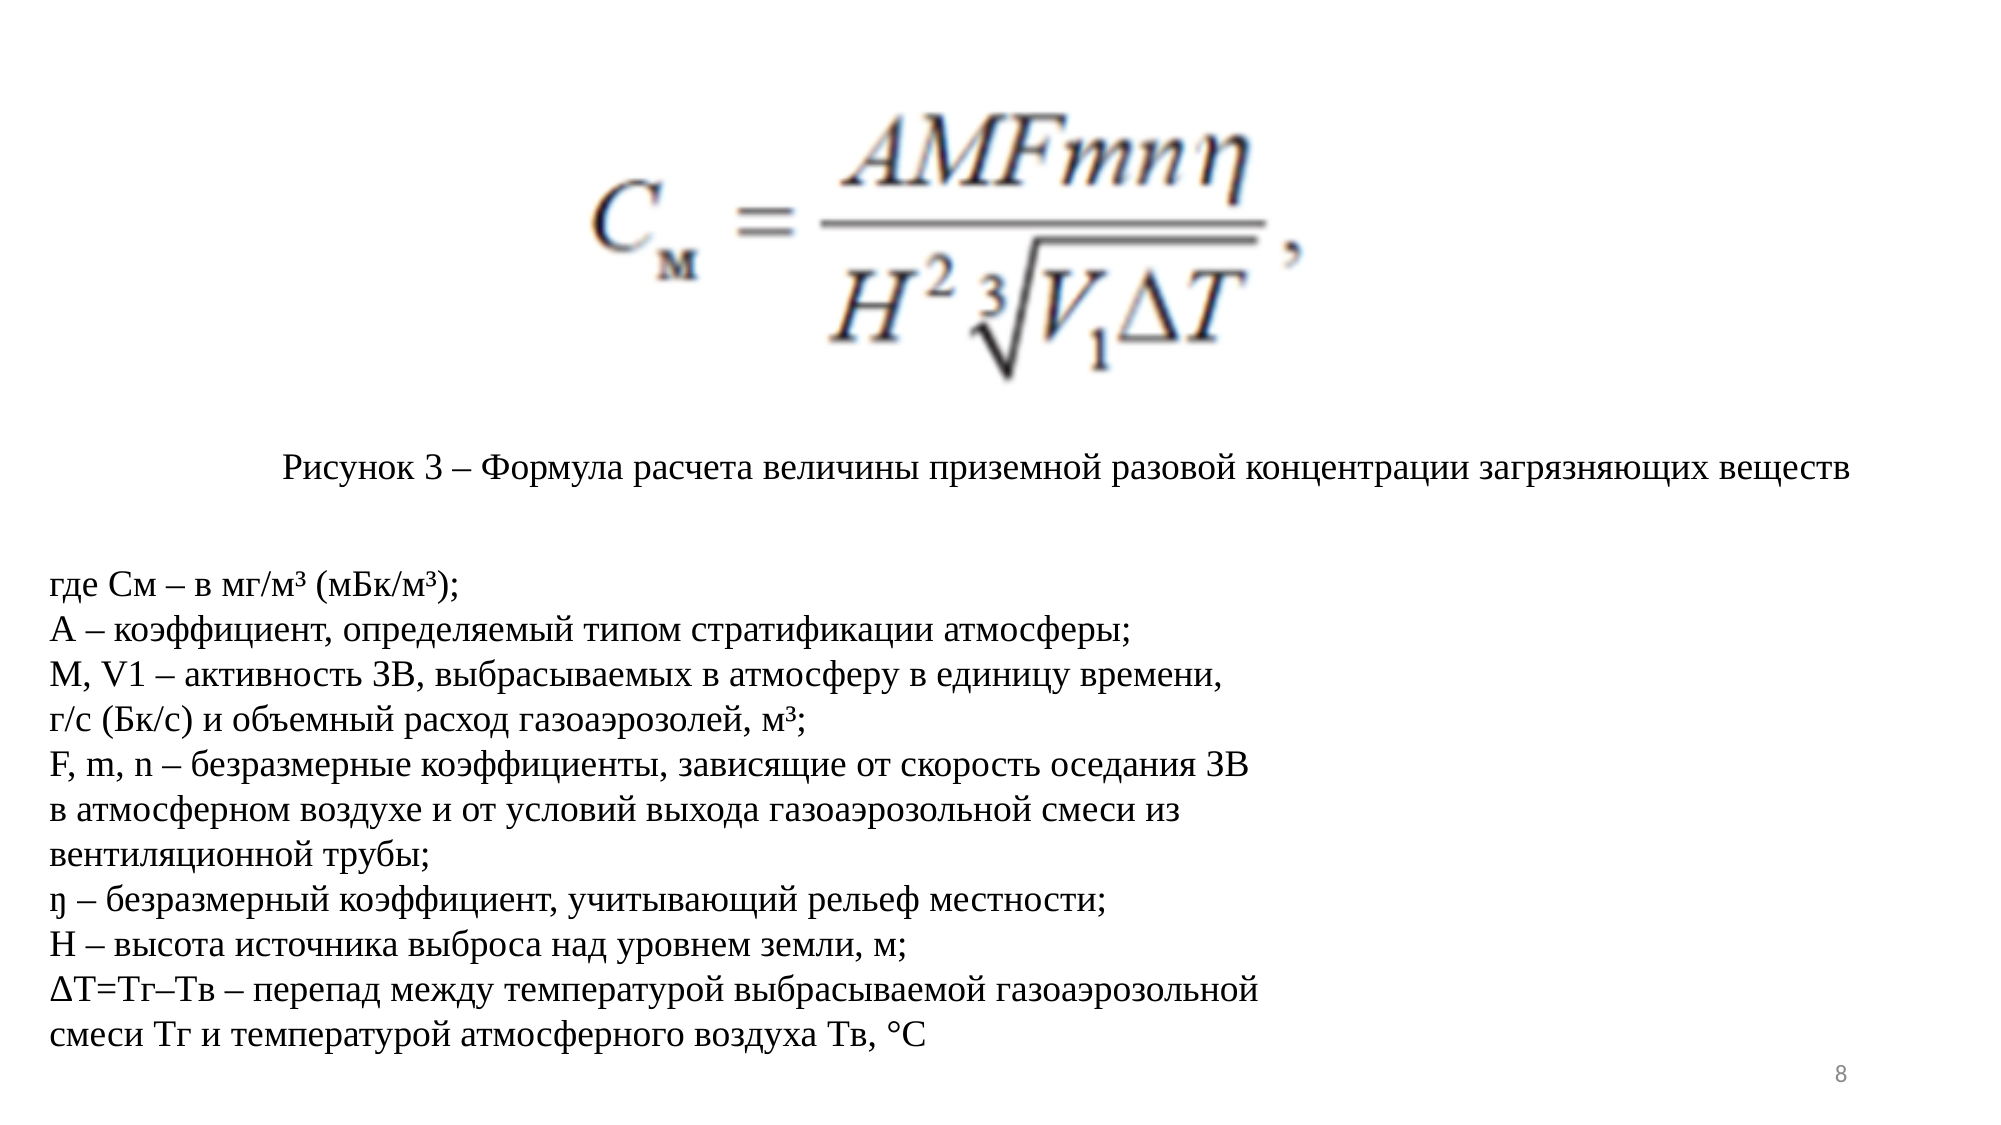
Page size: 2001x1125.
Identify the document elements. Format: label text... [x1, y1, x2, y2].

text_box где См – в мг/м³ (мБк/м³); А – коэффициент, определяемый типом стратификации атмосферы; M, V1 – активность ЗВ, выбрасываемых в атмосферу в единицу времени, г/с (Бк/с) и объемный расход газоаэрозолей, м³; F, m, n – безразмерные коэффициенты, зависящие от скорость оседания ЗВ в атмосферном воздухе и от условий выхода газоаэрозольной смеси из вентиляционной трубы; ŋ – безразмерный коэффициент, учитывающий рельеф местности; H – высота источника выброса над уровнем земли, м; ΔT=Tг–Tв – перепад между температурой выбрасываемой газоаэрозольной смеси Tг и температурой атмосферного воздуха Tв, °C [34, 551, 1281, 1062]
slide_number 8 [1412, 1042, 1863, 1103]
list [503, 37, 1496, 436]
text_box Рисунок 3 ­– Формула расчета величины приземной разовой концентрации загрязняющих веществ [267, 435, 1880, 495]
